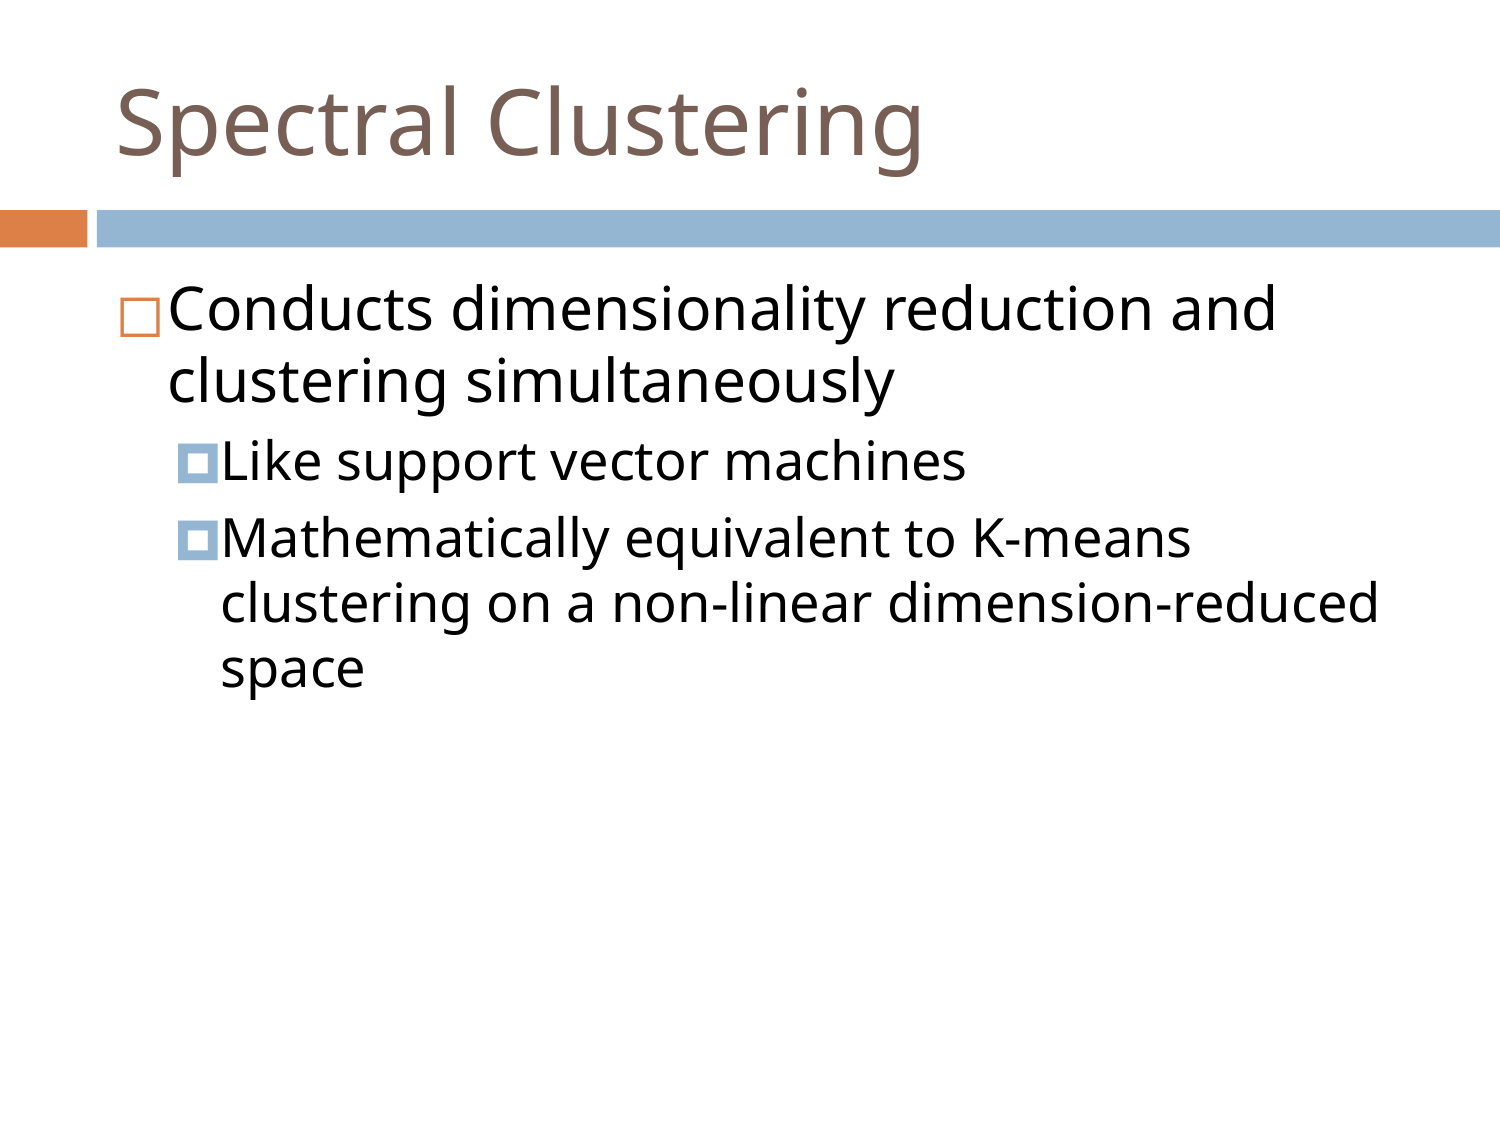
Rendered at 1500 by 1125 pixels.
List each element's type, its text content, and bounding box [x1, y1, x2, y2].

list Conducts dimensionality reduction and clustering simultaneously Like support vector machines Mathematically equivalent to K-means clustering on a non-linear dimension-reduced space [100, 262, 1438, 1000]
title Spectral Clustering [100, 37, 1438, 200]
